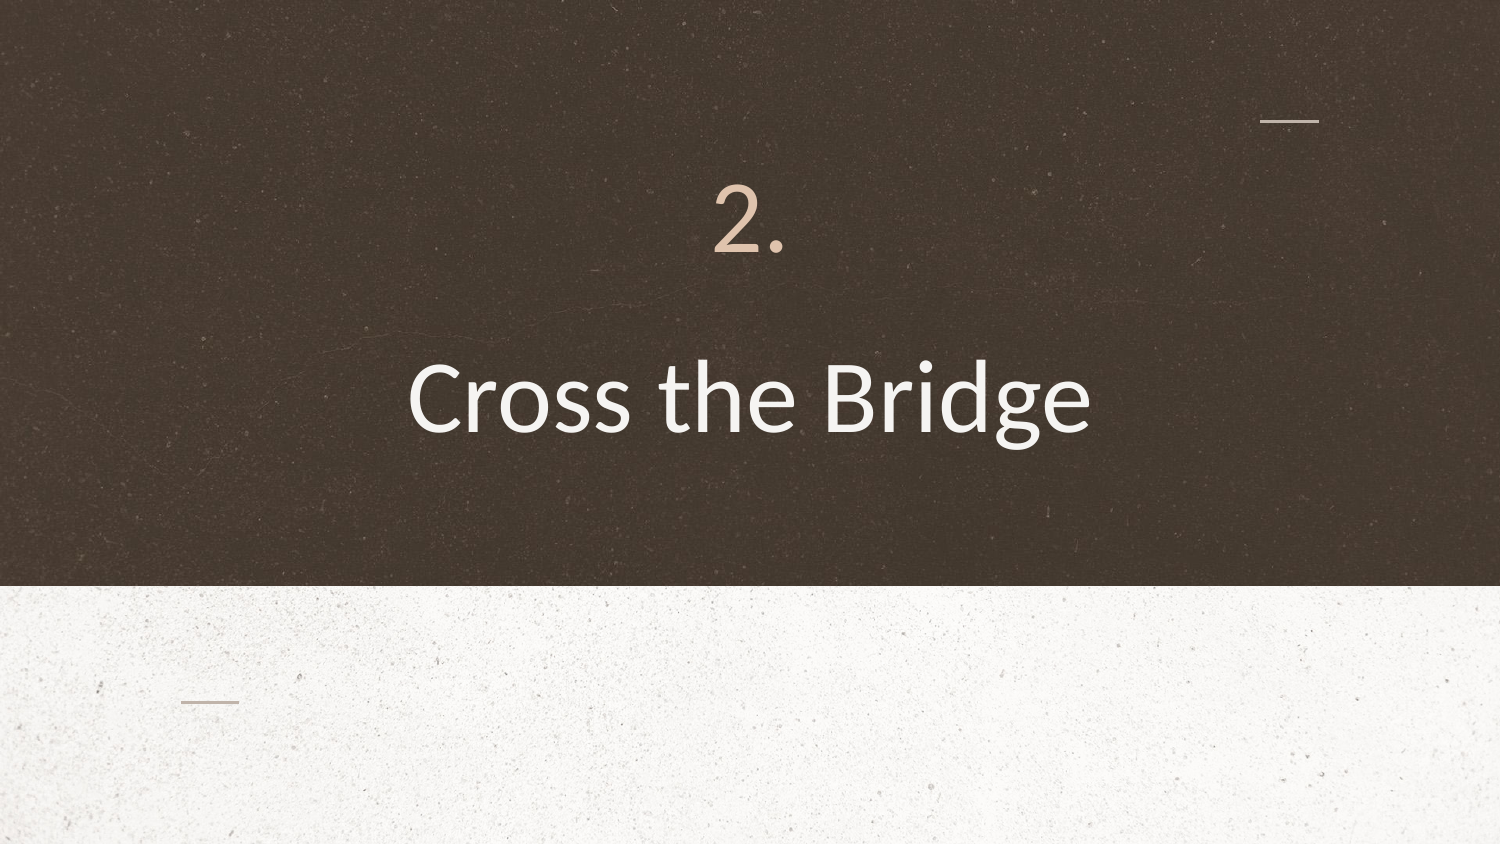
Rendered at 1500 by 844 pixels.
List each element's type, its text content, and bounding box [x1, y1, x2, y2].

title 2. [670, 133, 830, 289]
title Cross the Bridge [301, 313, 1224, 492]
picture [0, 0, 1500, 586]
